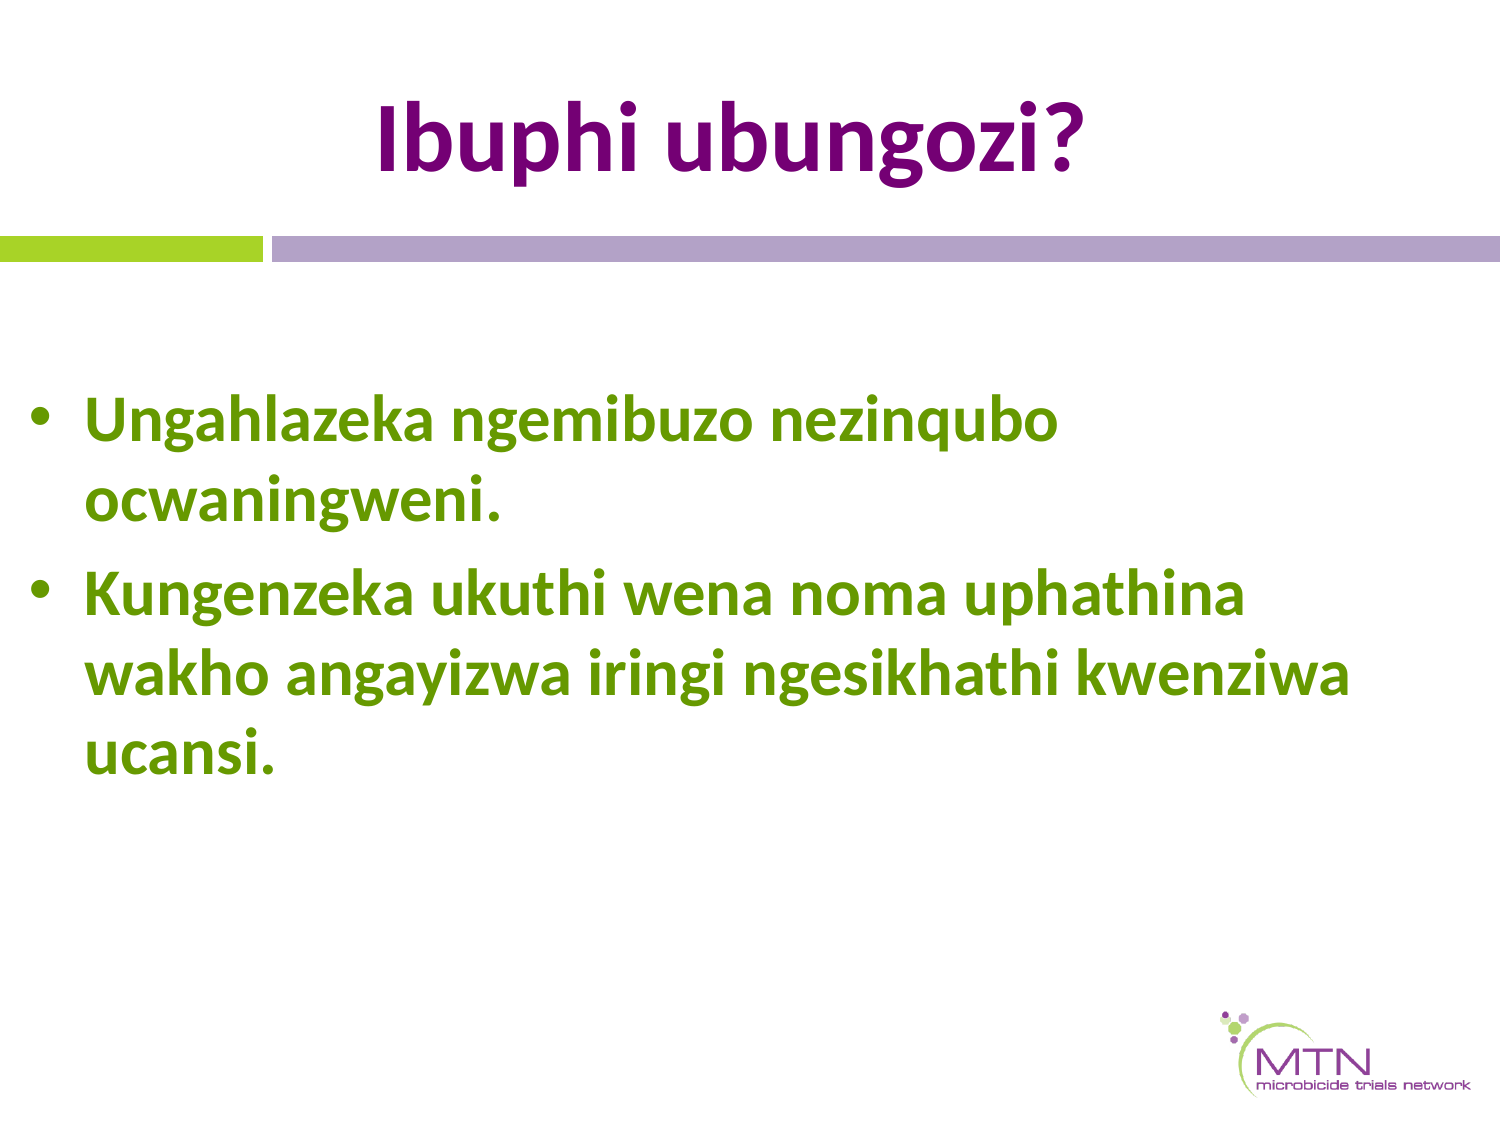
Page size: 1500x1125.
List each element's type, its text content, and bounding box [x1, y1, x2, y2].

title Ibuphi ubungozi? [24, 37, 1484, 225]
picture [0, 236, 1500, 262]
text_box Ungahlazeka ngemibuzo nezinqubo ocwaningweni. Kungenzeka ukuthi wena noma uphathina wakho angayizwa iringi ngesikhathi kwenziwa ucansi. [13, 284, 1450, 1060]
picture [1220, 1011, 1472, 1099]
